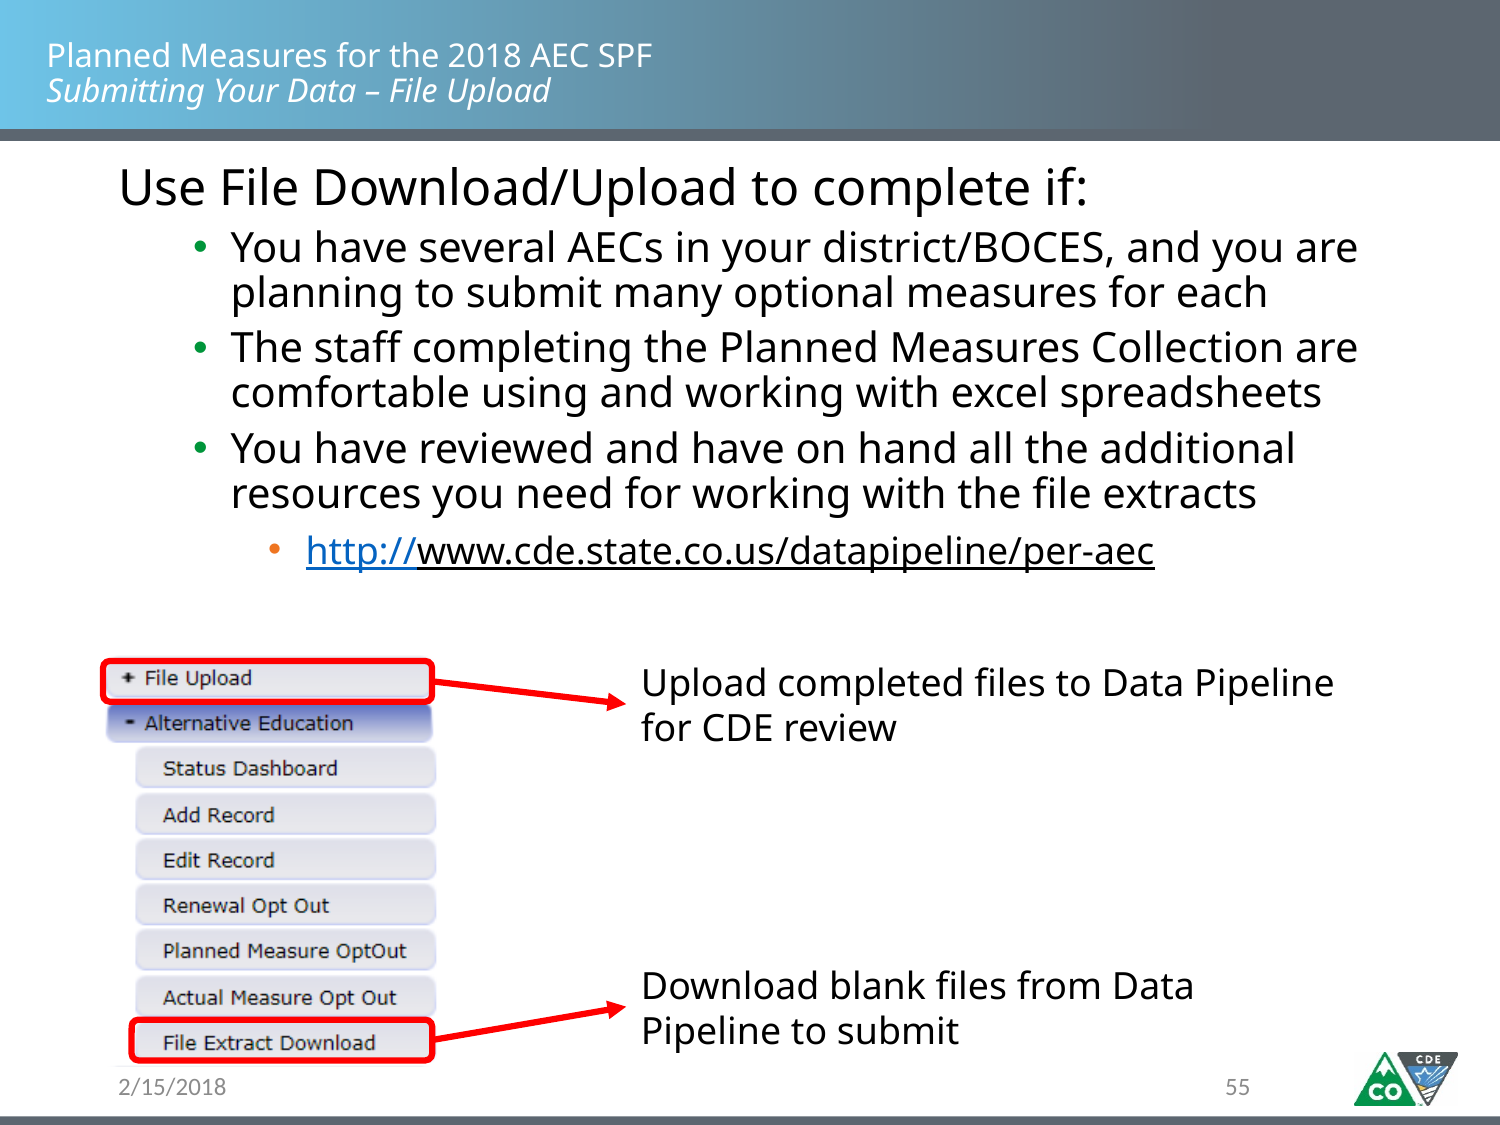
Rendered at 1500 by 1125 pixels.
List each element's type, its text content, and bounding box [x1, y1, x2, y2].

picture [103, 651, 449, 1067]
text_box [432, 681, 627, 705]
text_box Download blank files from Data Pipeline to submit [626, 954, 1357, 1059]
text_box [432, 1007, 627, 1040]
list Use File Download/Upload to complete if: You have several AECs in your district/BOCES, and you are planning to submit many optional measures for each The staff completing the Planned Measures Collection are comfortable using and working with excel spreadsheets You have reviewed and have on hand all the additional resources you need for working with the file extracts http://www.cde.state.co.us/datapipeline/per-aec [103, 154, 1397, 981]
text_box Upload completed files to Data Pipeline for CDE review [626, 651, 1357, 757]
title Planned Measures for the 2018 AEC SPF Submitting Your Data – File Upload [31, 31, 1326, 117]
picture [1354, 1052, 1458, 1106]
